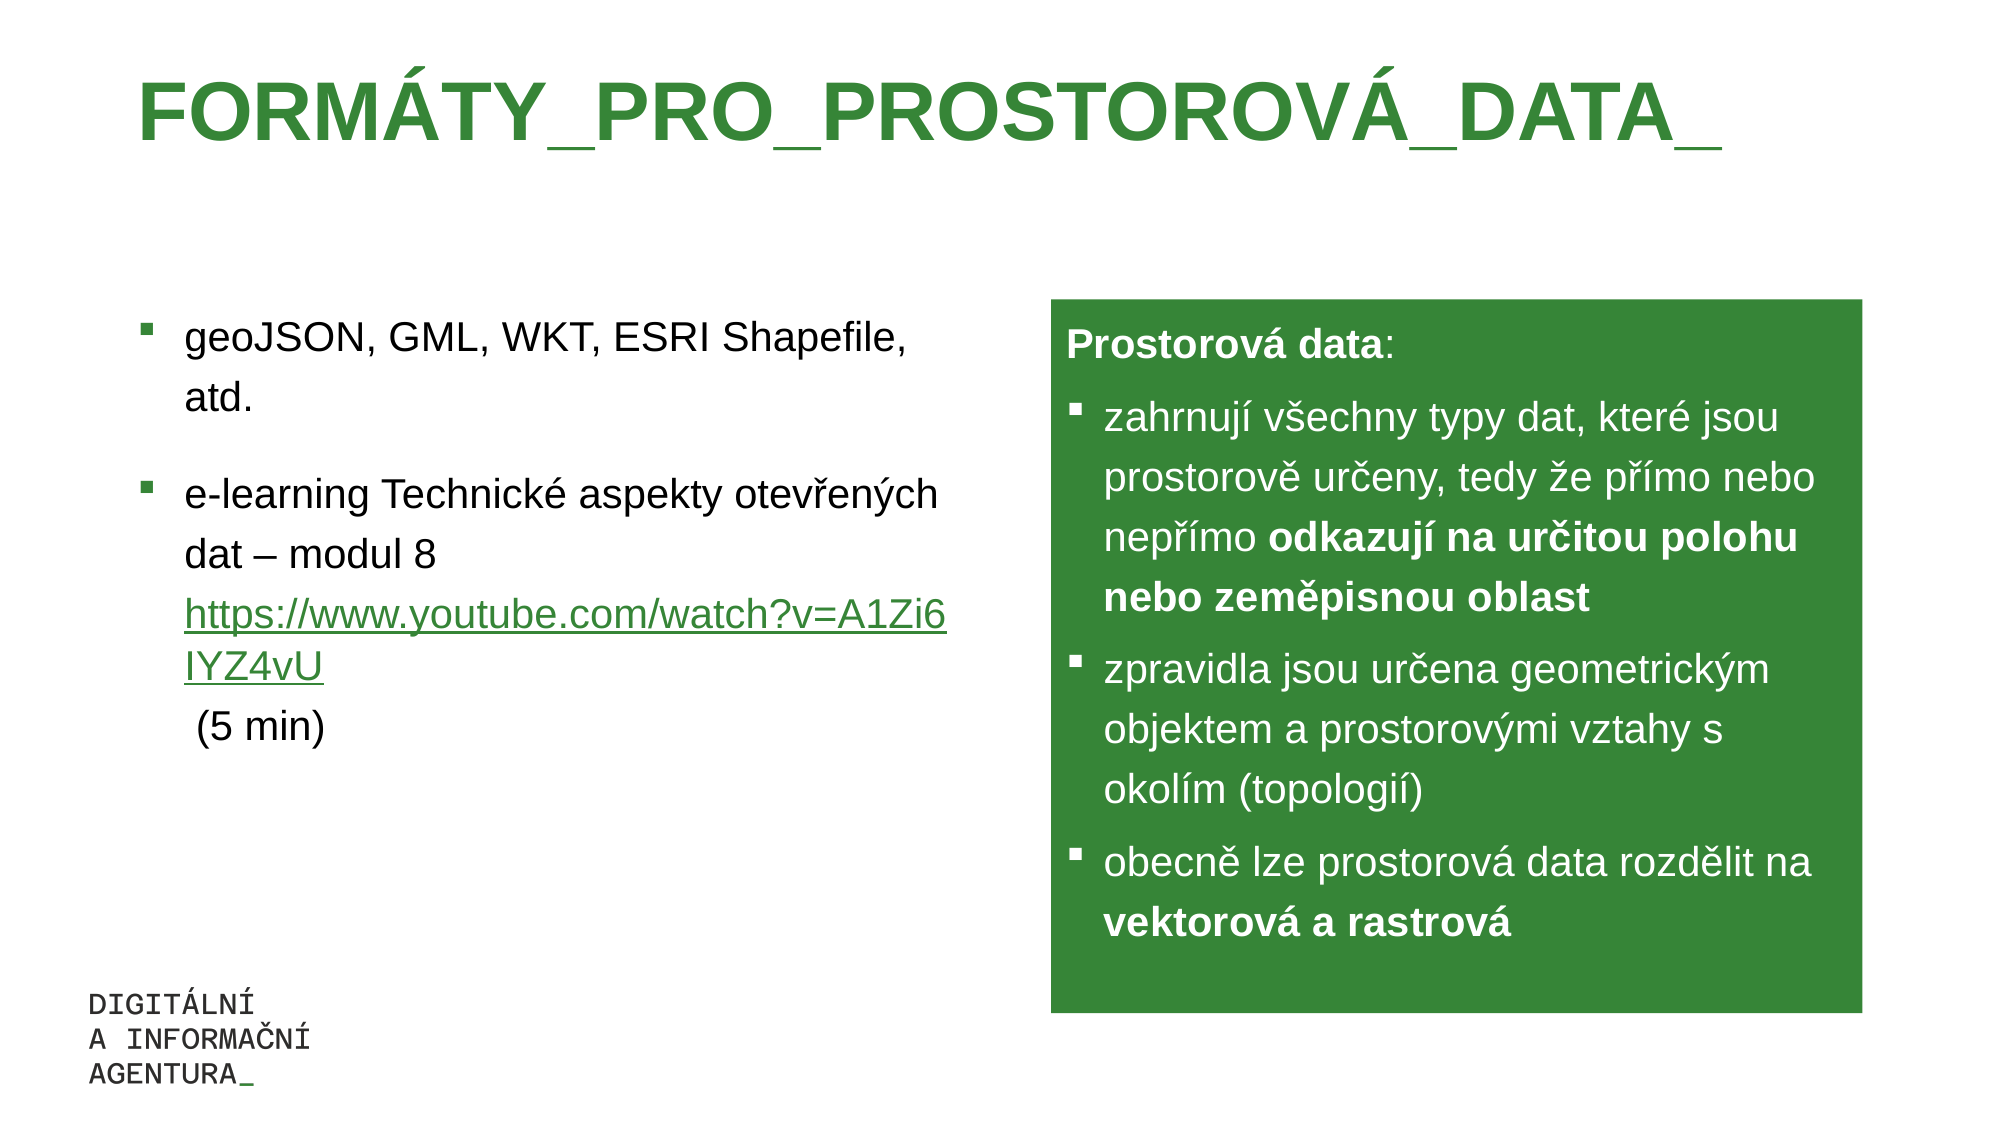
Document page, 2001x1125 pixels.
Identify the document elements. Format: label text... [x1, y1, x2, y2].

title FORMÁTY_PRO_PROSTOROVÁ_DATA_ [137, 56, 1863, 275]
picture [89, 987, 309, 1086]
list geoJSON, GML, WKT, ESRI Shapefile, atd. e-learning Technické aspekty otevřených dat – modul 8 https://www.youtube.com/watch?v=A1Zi6IYZ4vU (5 min) [137, 299, 949, 1014]
text_box Prostorová data: zahrnují všechny typy dat, které jsou prostorově určeny, tedy že přímo nebo nepřímo odkazují na určitou polohu nebo zeměpisnou oblast zpravidla jsou určena geometrickým objektem a prostorovými vztahy s okolím (topologií) obecně lze prostorová data rozdělit na vektorová a rastrová [1051, 299, 1863, 1014]
